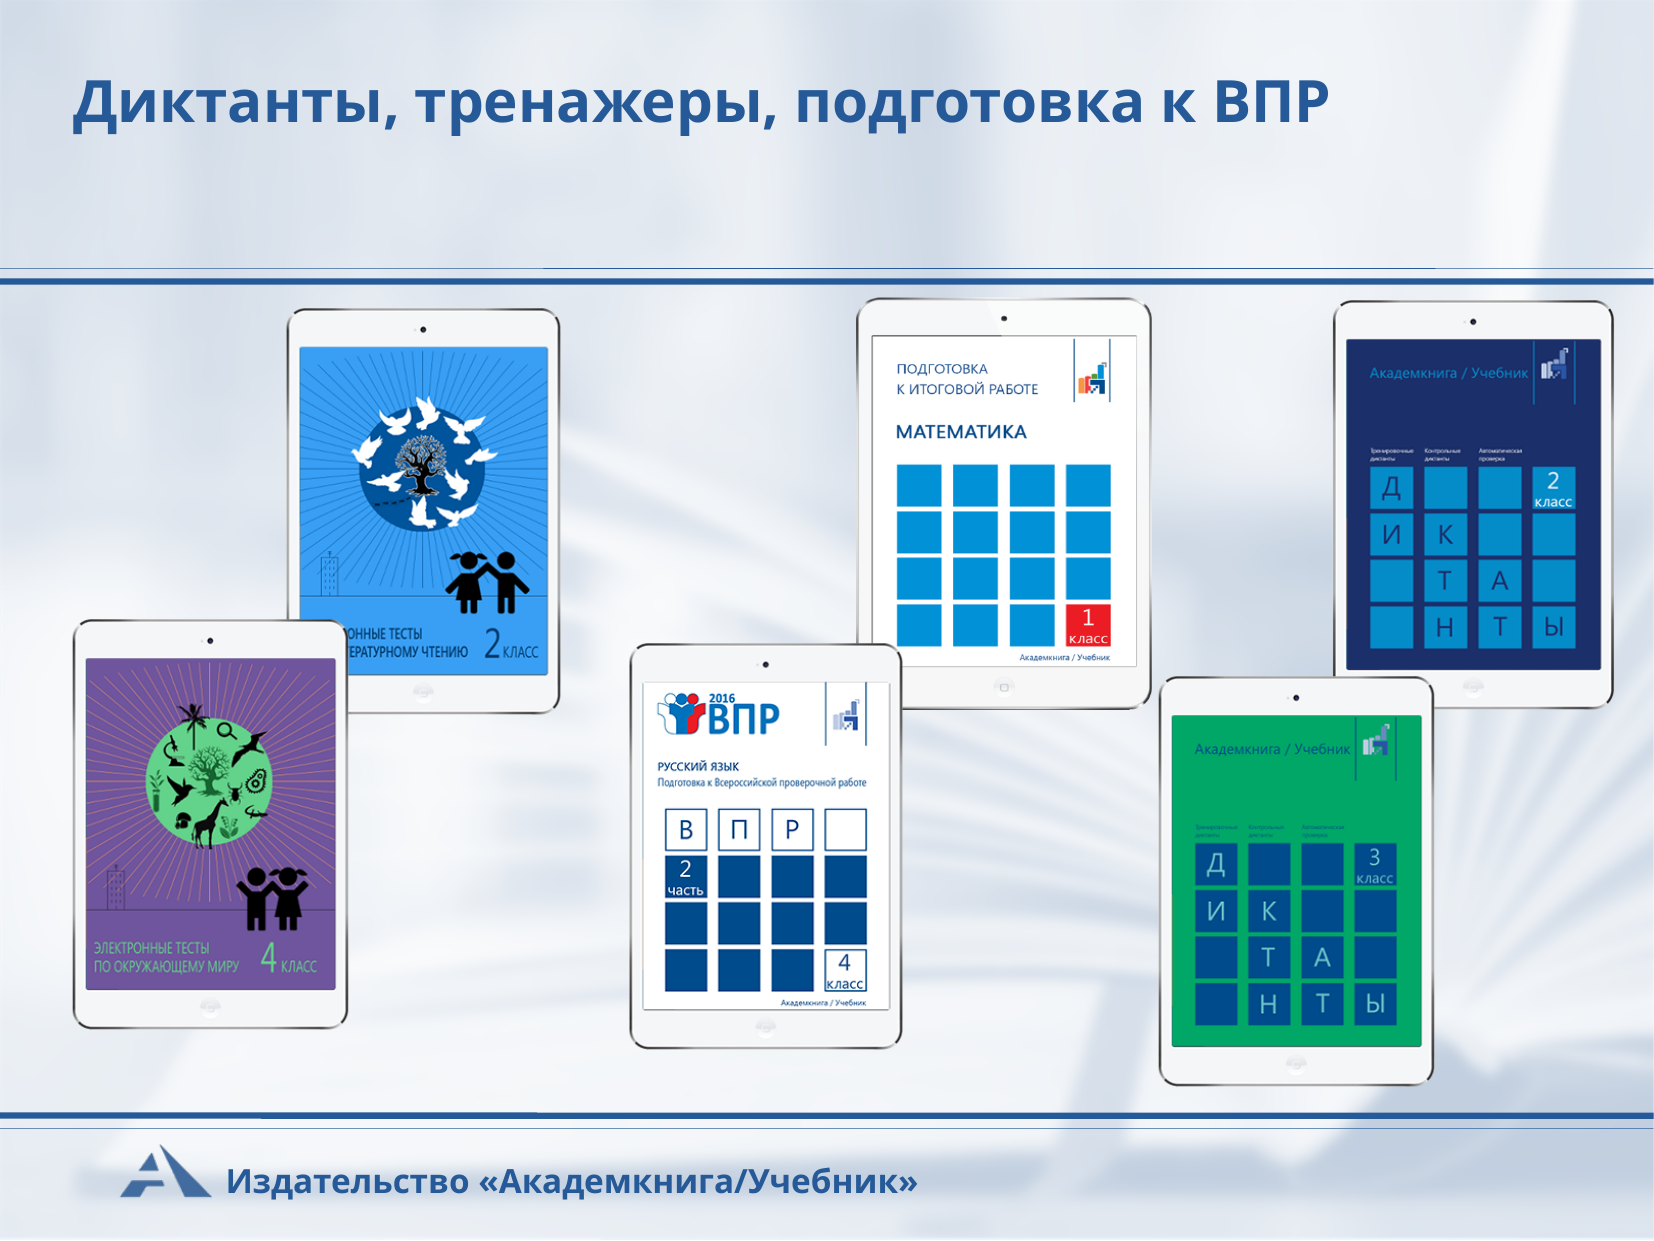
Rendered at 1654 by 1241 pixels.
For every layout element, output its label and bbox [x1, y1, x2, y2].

text_box [0, 0, 1654, 1241]
picture [613, 297, 1631, 1087]
picture [57, 308, 577, 1030]
